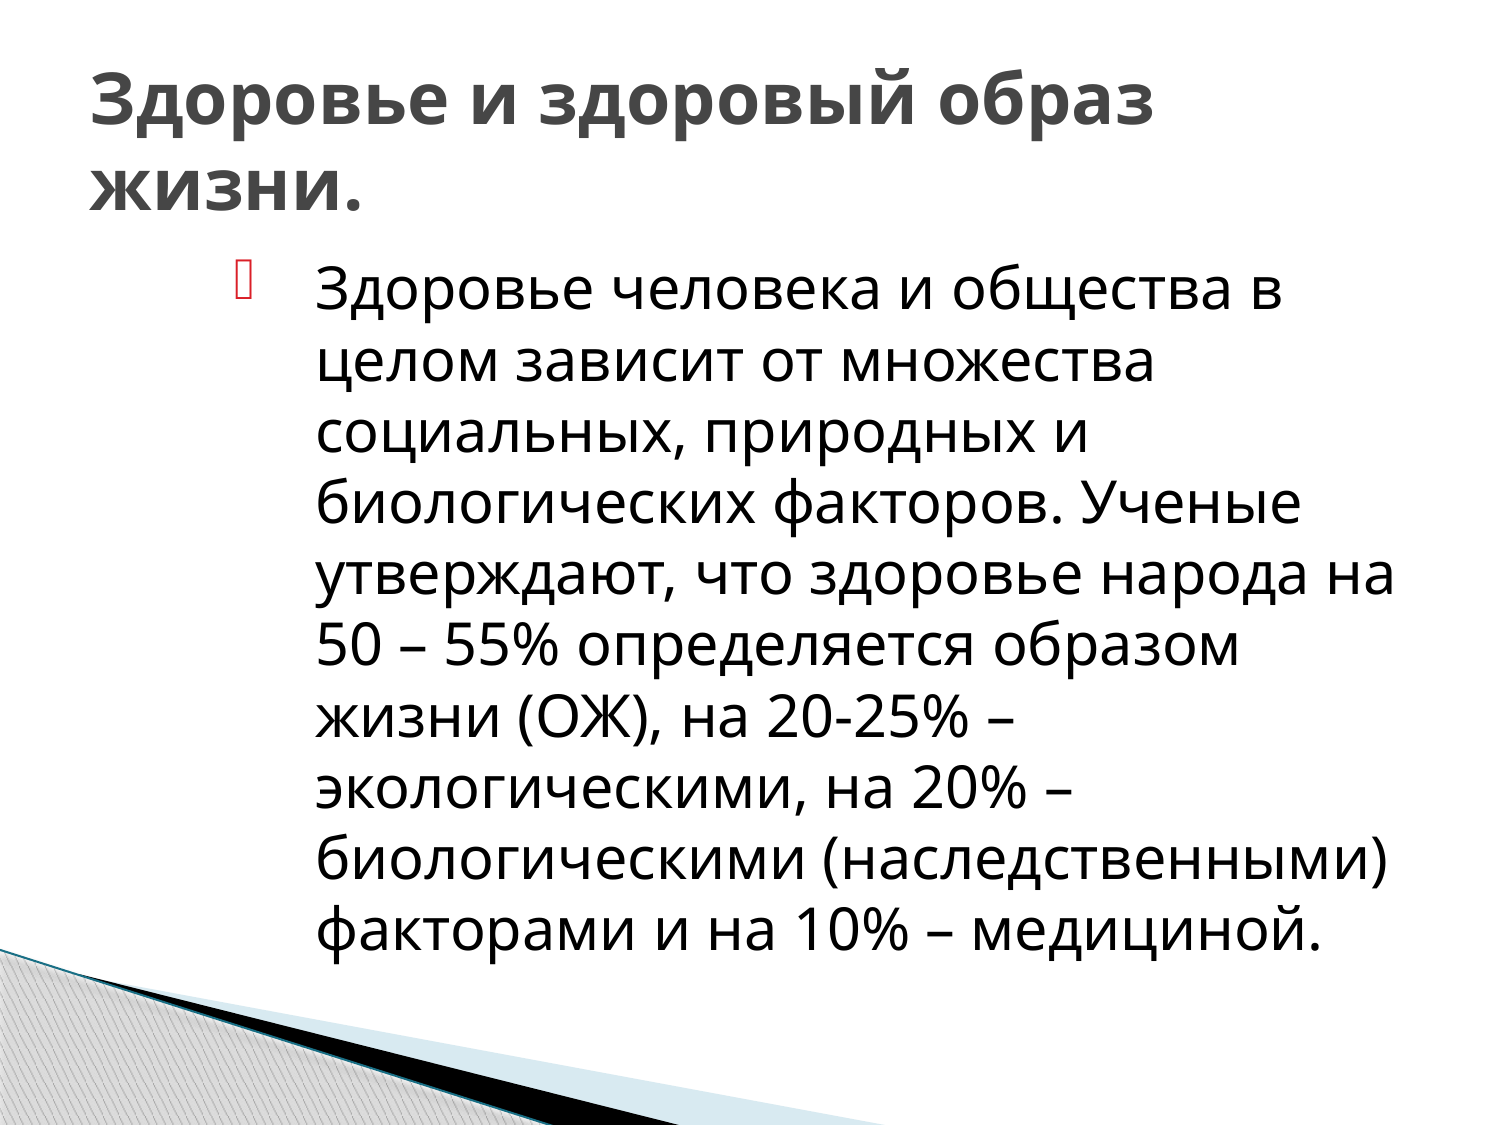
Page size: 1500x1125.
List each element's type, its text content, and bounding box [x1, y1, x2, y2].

title Здоровье и здоровый образ жизни. [75, 45, 1425, 233]
list Здоровье человека и общества в целом зависит от множества социальных, природных и биологических факторов. Ученые утверждают, что здоровье народа на 50 – 55% определяется образом жизни (ОЖ), на 20-25% – экологическими, на 20% – биологическими (наследственными) факторами и на 10% – медициной. [75, 243, 1425, 986]
